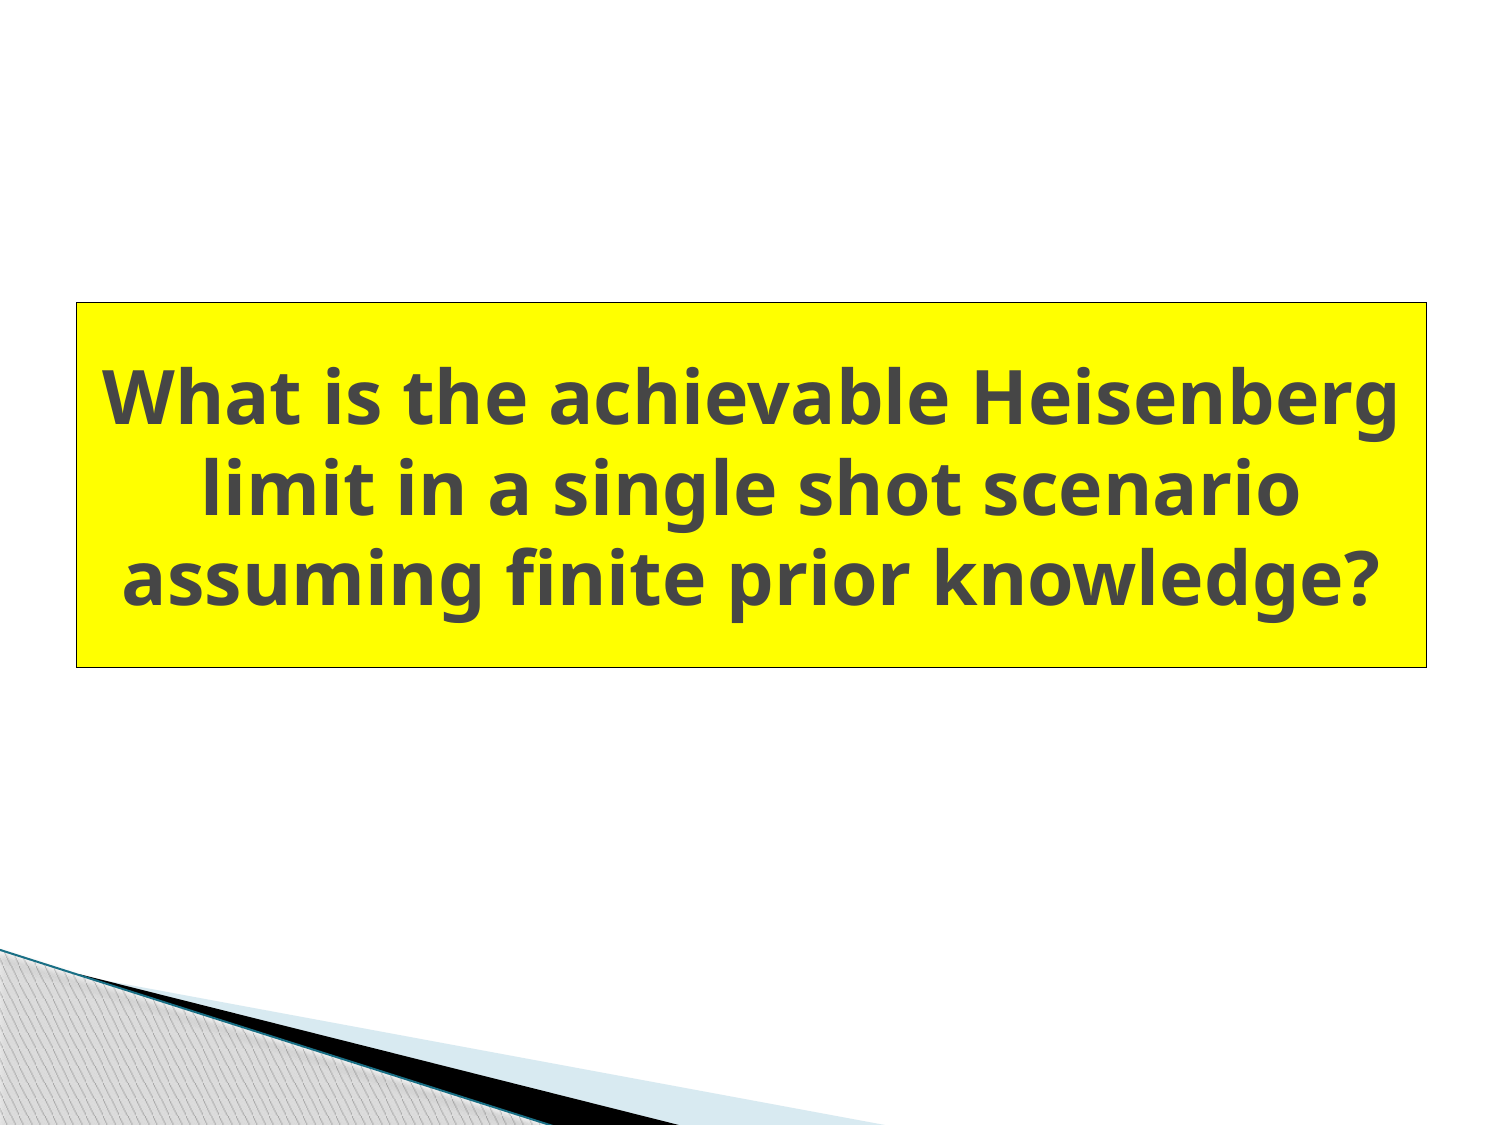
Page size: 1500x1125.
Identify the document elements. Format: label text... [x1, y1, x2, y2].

title What is the achievable Heisenberg limit in a single shot scenario assuming finite prior knowledge? [76, 302, 1427, 668]
